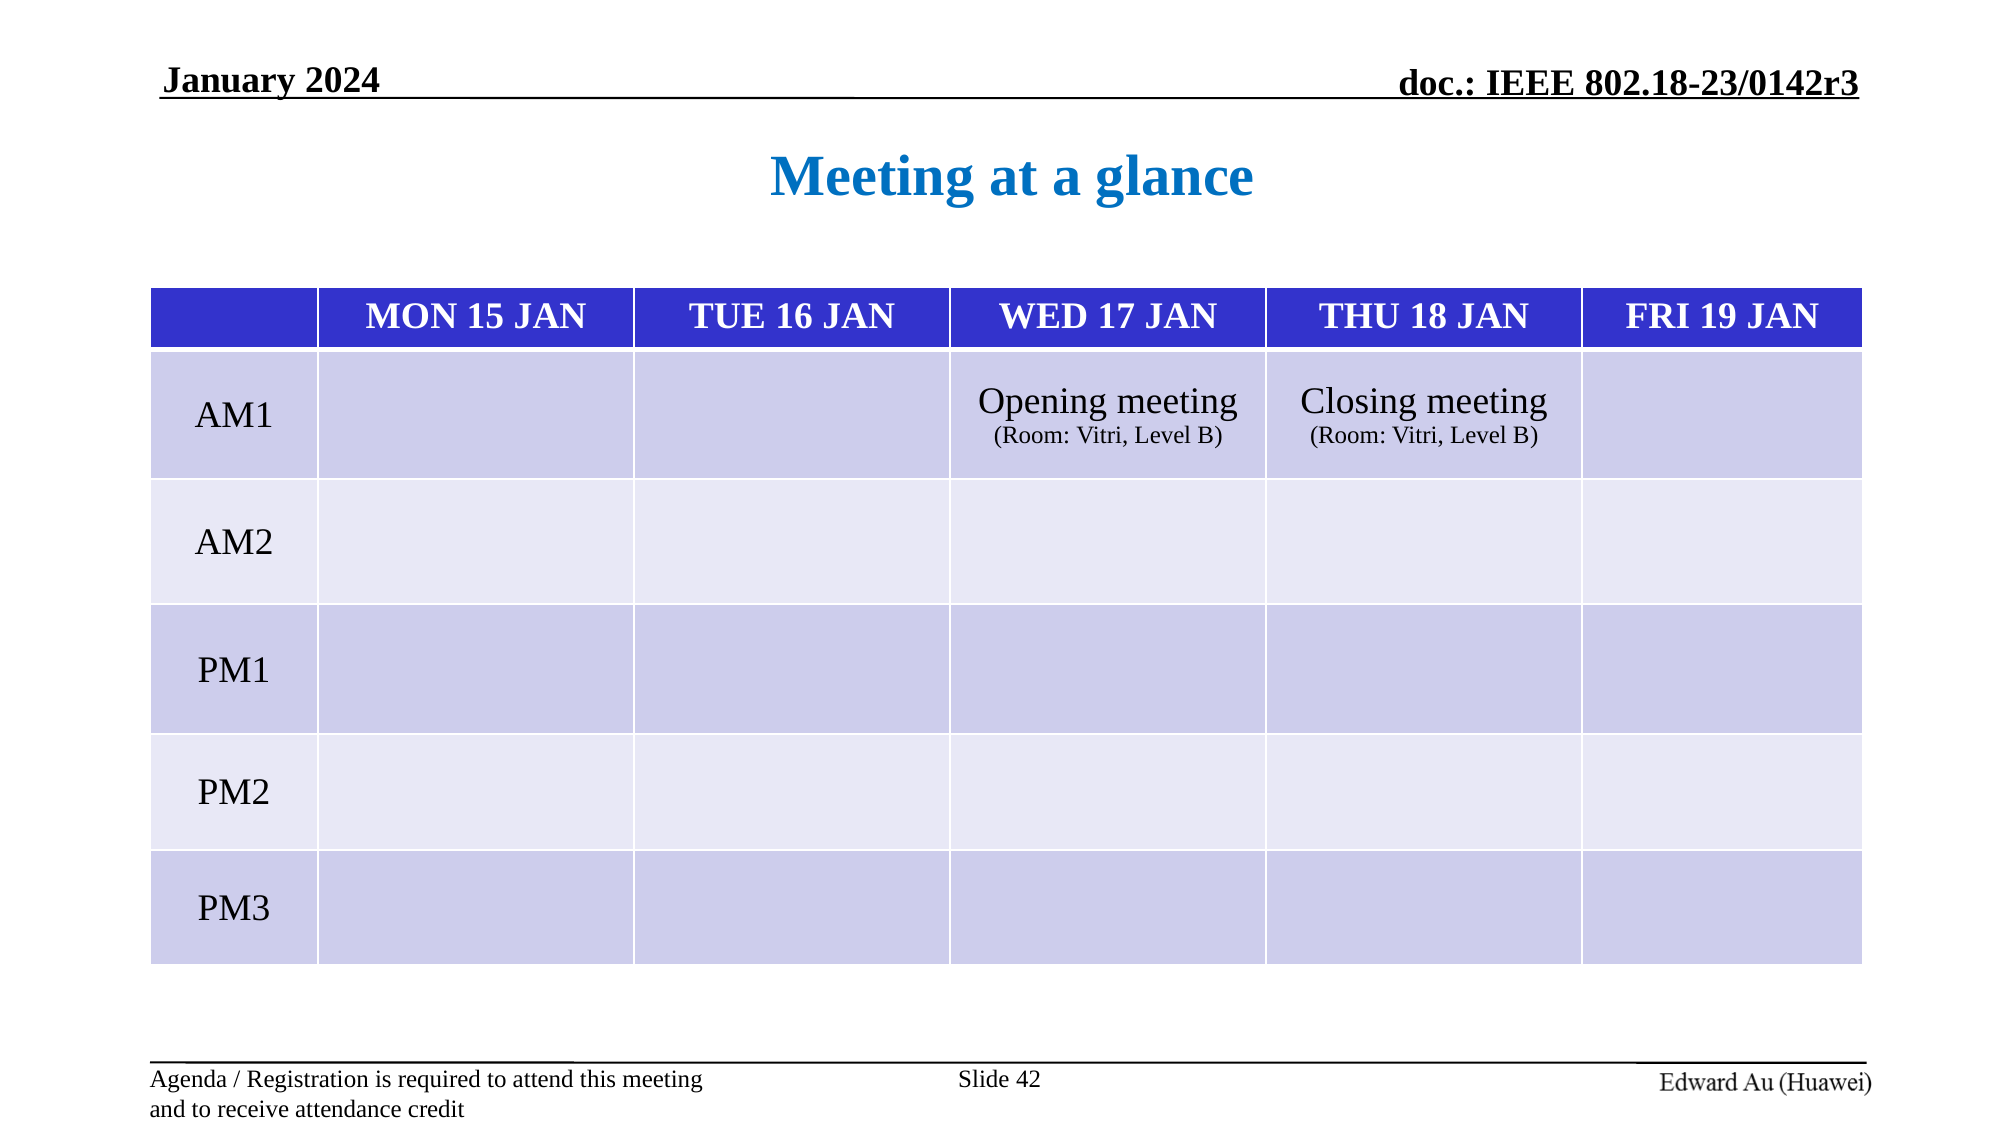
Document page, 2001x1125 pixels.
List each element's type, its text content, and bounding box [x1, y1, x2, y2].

table_cell AM1 [151, 352, 317, 478]
table_cell [319, 735, 633, 849]
table_cell [1583, 605, 1862, 733]
table_cell [951, 605, 1265, 733]
table_cell PM2 [151, 735, 317, 849]
slide_number Slide 42 [933, 1061, 1067, 1123]
table_cell [635, 851, 949, 964]
table_cell [319, 480, 633, 603]
table_cell [951, 735, 1265, 849]
table_cell [635, 352, 949, 478]
table_cell [319, 352, 633, 478]
table_cell [635, 735, 949, 849]
table_cell [319, 605, 633, 733]
table_cell [1583, 480, 1862, 603]
table_cell [635, 605, 949, 733]
table_cell [1267, 735, 1581, 849]
table_cell [1267, 851, 1581, 964]
table_cell [635, 480, 949, 603]
table_cell Opening meeting (Room: Vitri, Level B) [951, 352, 1265, 478]
table_cell [1267, 605, 1581, 733]
table_cell [319, 851, 633, 964]
table_header TUE 16 JAN [635, 288, 949, 347]
table_cell [1583, 735, 1862, 849]
table_cell PM1 [151, 605, 317, 733]
table_cell [951, 480, 1265, 603]
table_header [151, 288, 317, 347]
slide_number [162, 54, 663, 99]
table_header FRI 19 JAN [1583, 288, 1862, 347]
title Meeting at a glance [162, 99, 1864, 246]
table_cell [1583, 352, 1862, 478]
table_header MON 15 JAN [319, 288, 633, 347]
table_header THU 18 JAN [1267, 288, 1581, 347]
table_cell [1267, 480, 1581, 603]
table_header WED 17 JAN [951, 288, 1265, 347]
table_cell AM2 [151, 480, 317, 603]
table_cell [1583, 851, 1862, 964]
table_cell PM3 [151, 851, 317, 964]
table_cell Closing meeting (Room: Vitri, Level B) [1267, 352, 1581, 478]
table_cell [951, 851, 1265, 964]
picture [1174, 1058, 1887, 1113]
